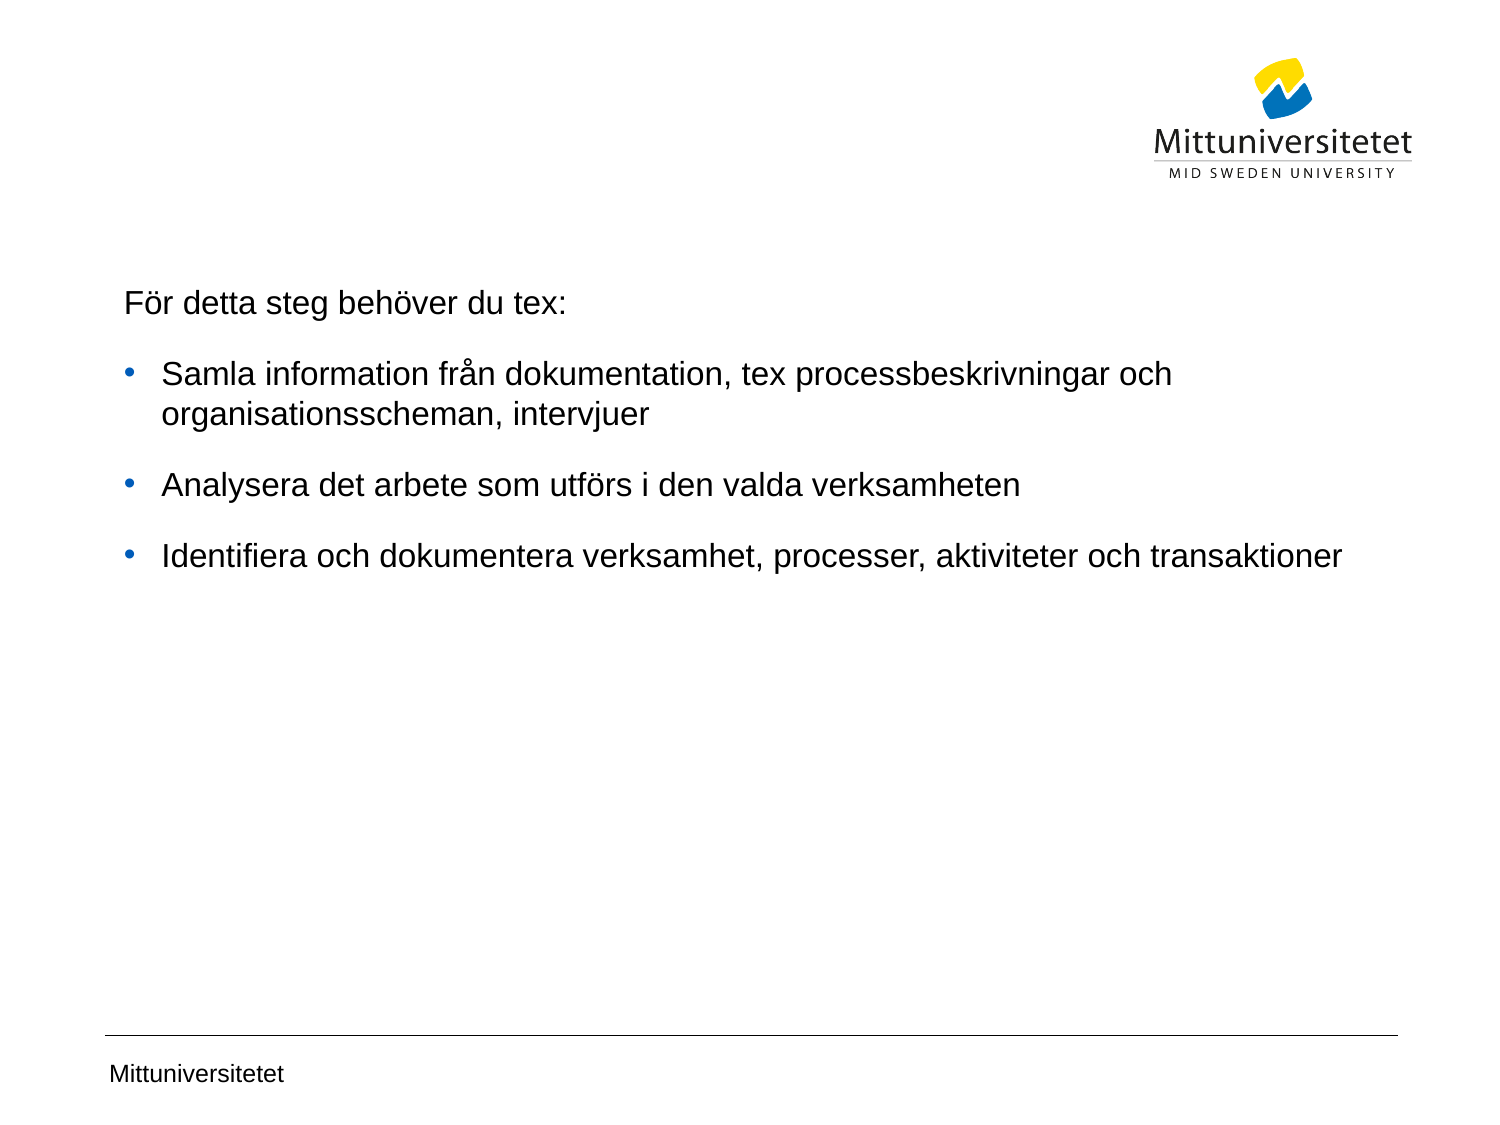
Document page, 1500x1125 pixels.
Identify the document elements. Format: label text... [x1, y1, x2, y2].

picture [1154, 58, 1412, 178]
list För detta steg behöver du tex: Samla information från dokumentation, tex processbeskrivningar och organisationsscheman, intervjuer Analysera det arbete som utförs i den valda verksamheten Identifiera och dokumentera verksamhet, processer, aktiviteter och transaktioner [109, 273, 1407, 903]
